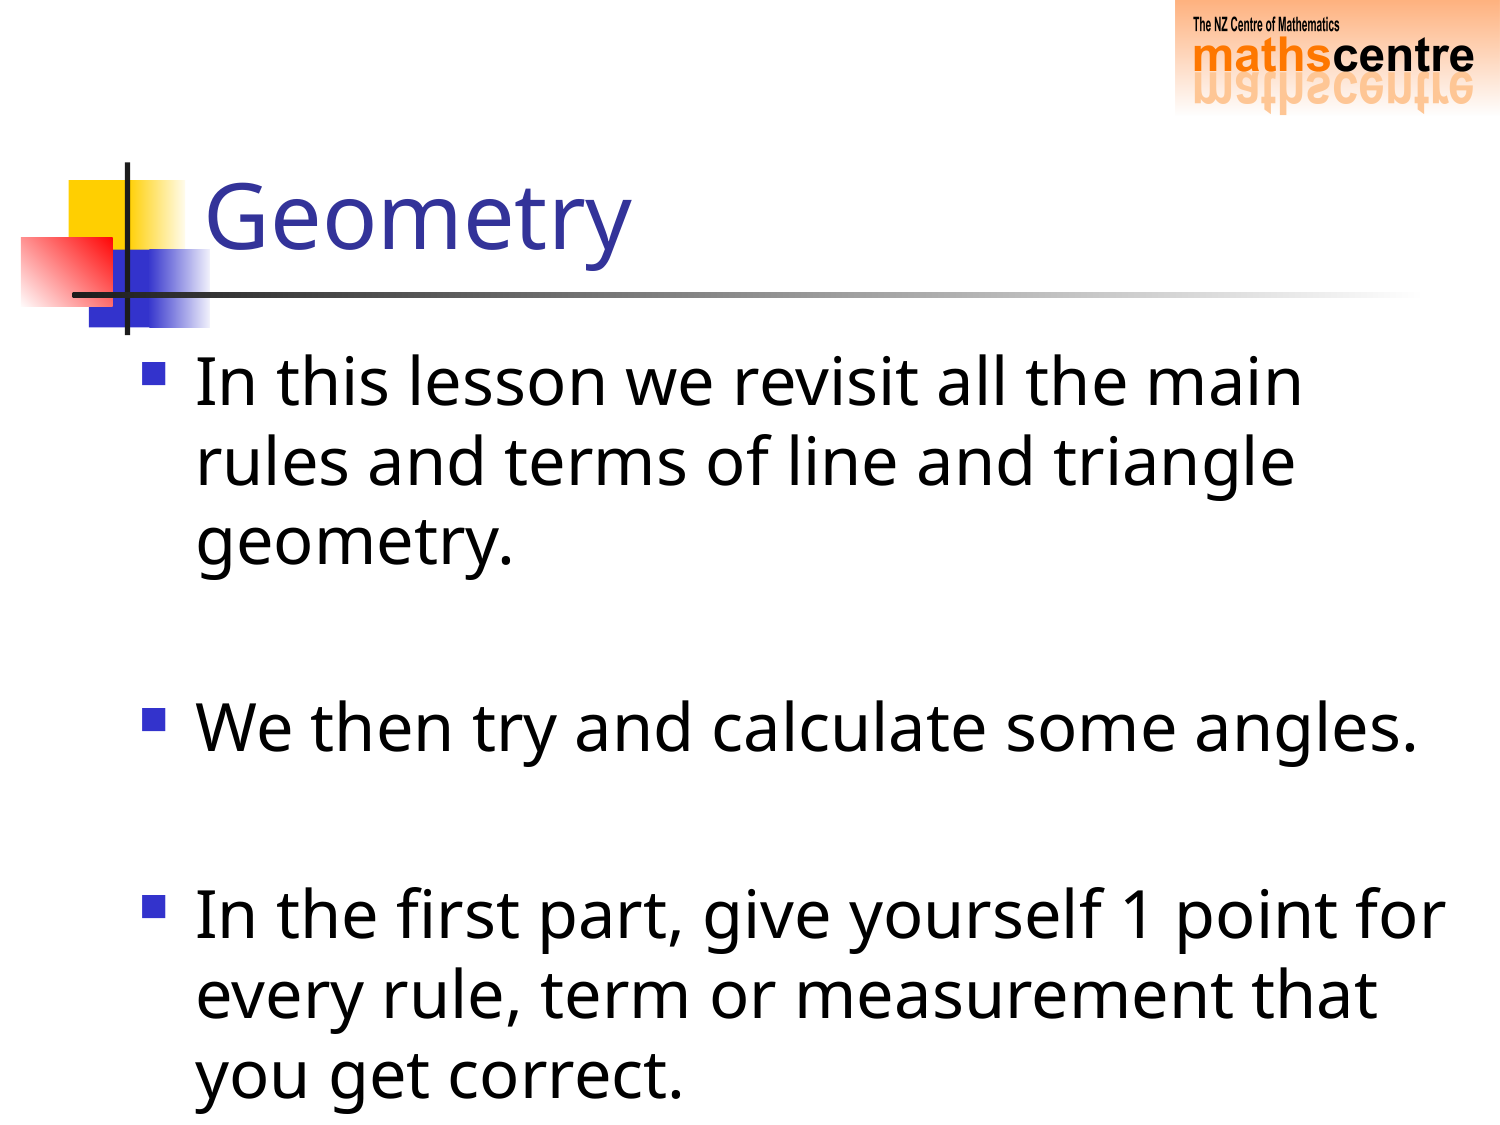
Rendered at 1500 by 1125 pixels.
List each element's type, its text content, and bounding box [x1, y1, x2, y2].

title Geometry [188, 34, 1468, 276]
picture [1175, 0, 1500, 116]
list In this lesson we revisit all the main rules and terms of line and triangle geometry. We then try and calculate some angles. In the first part, give yourself 1 point for every rule, term or measurement that you get correct. [123, 330, 1470, 1083]
